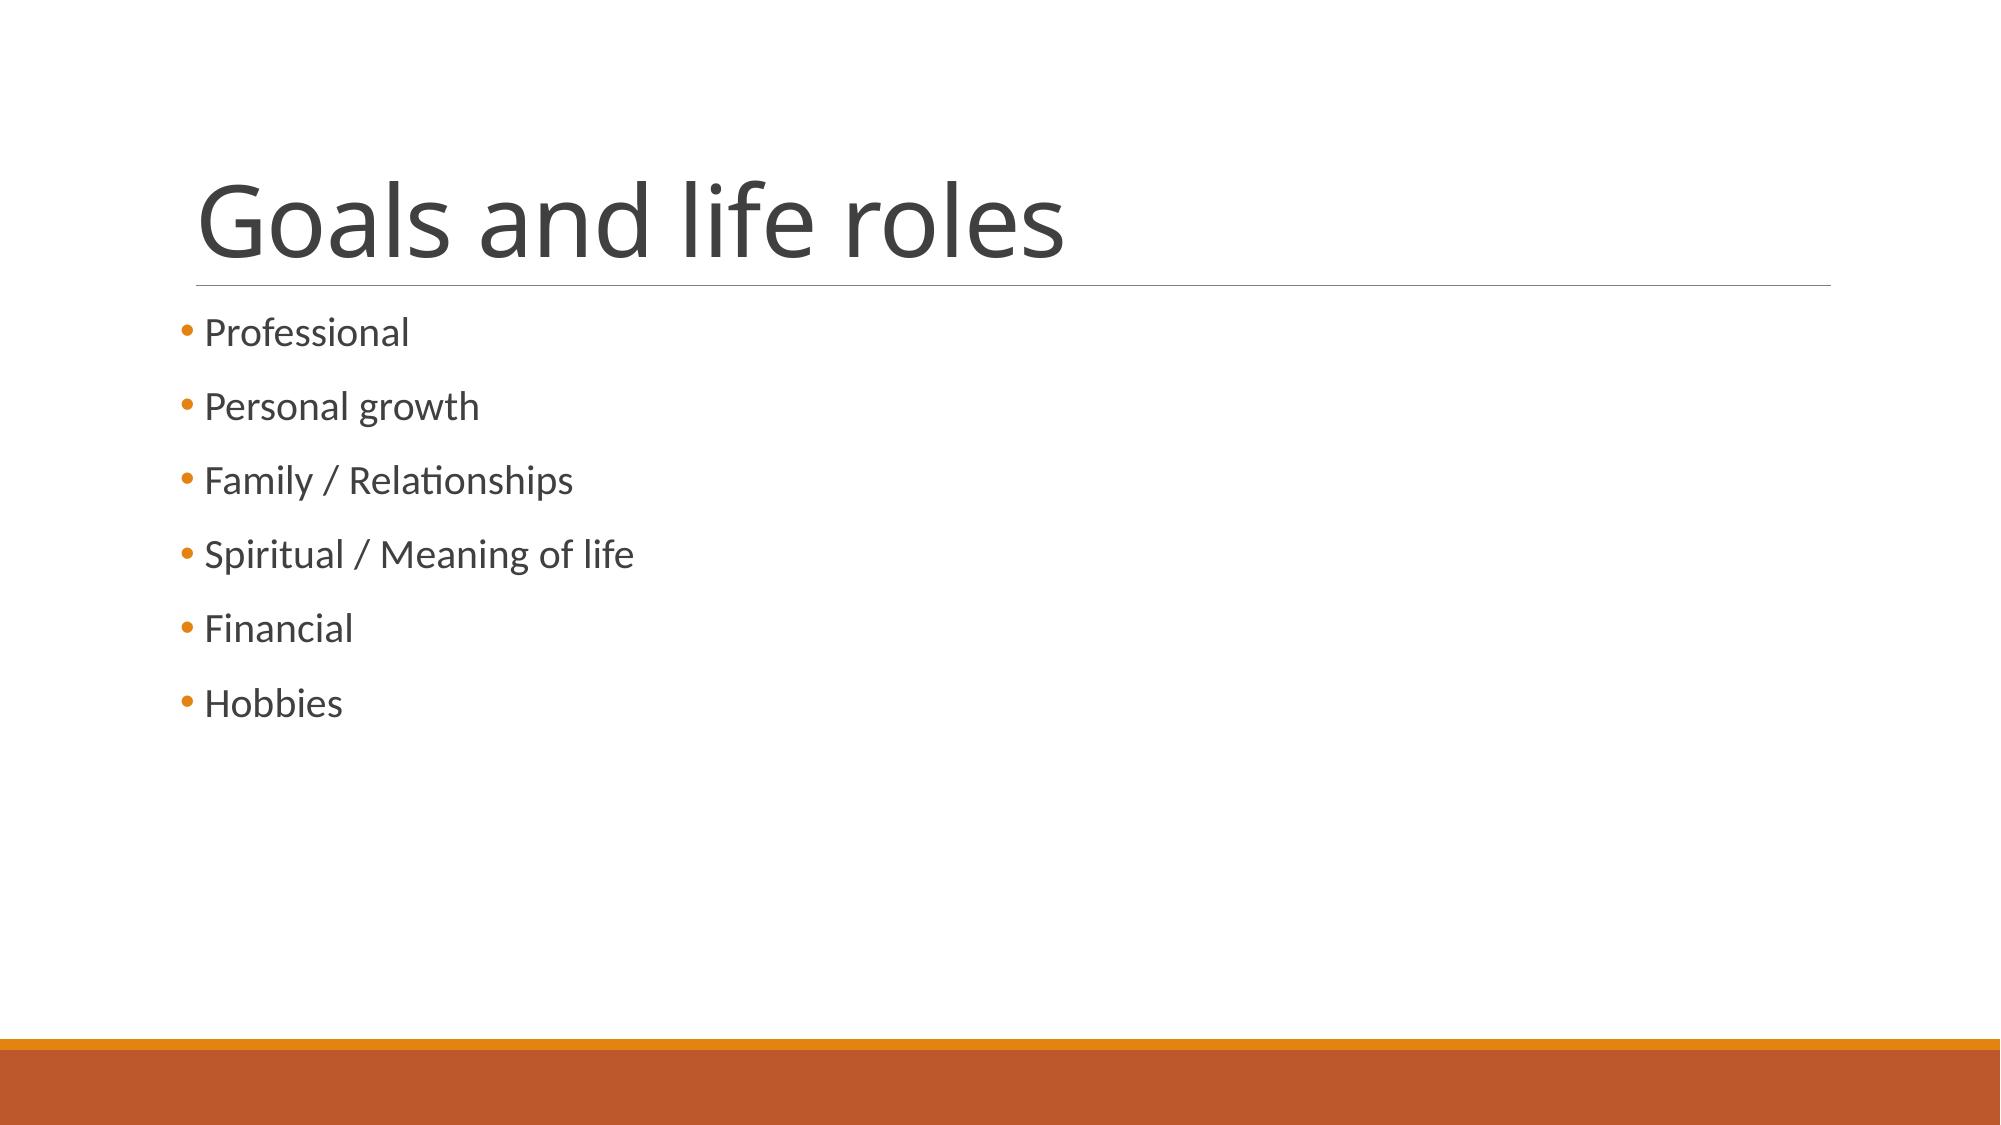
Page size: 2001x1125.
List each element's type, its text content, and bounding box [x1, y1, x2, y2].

title Goals and life roles [180, 47, 1830, 285]
list Professional Personal growth Family / Relationships Spiritual / Meaning of life Financial Hobbies [180, 302, 1830, 963]
